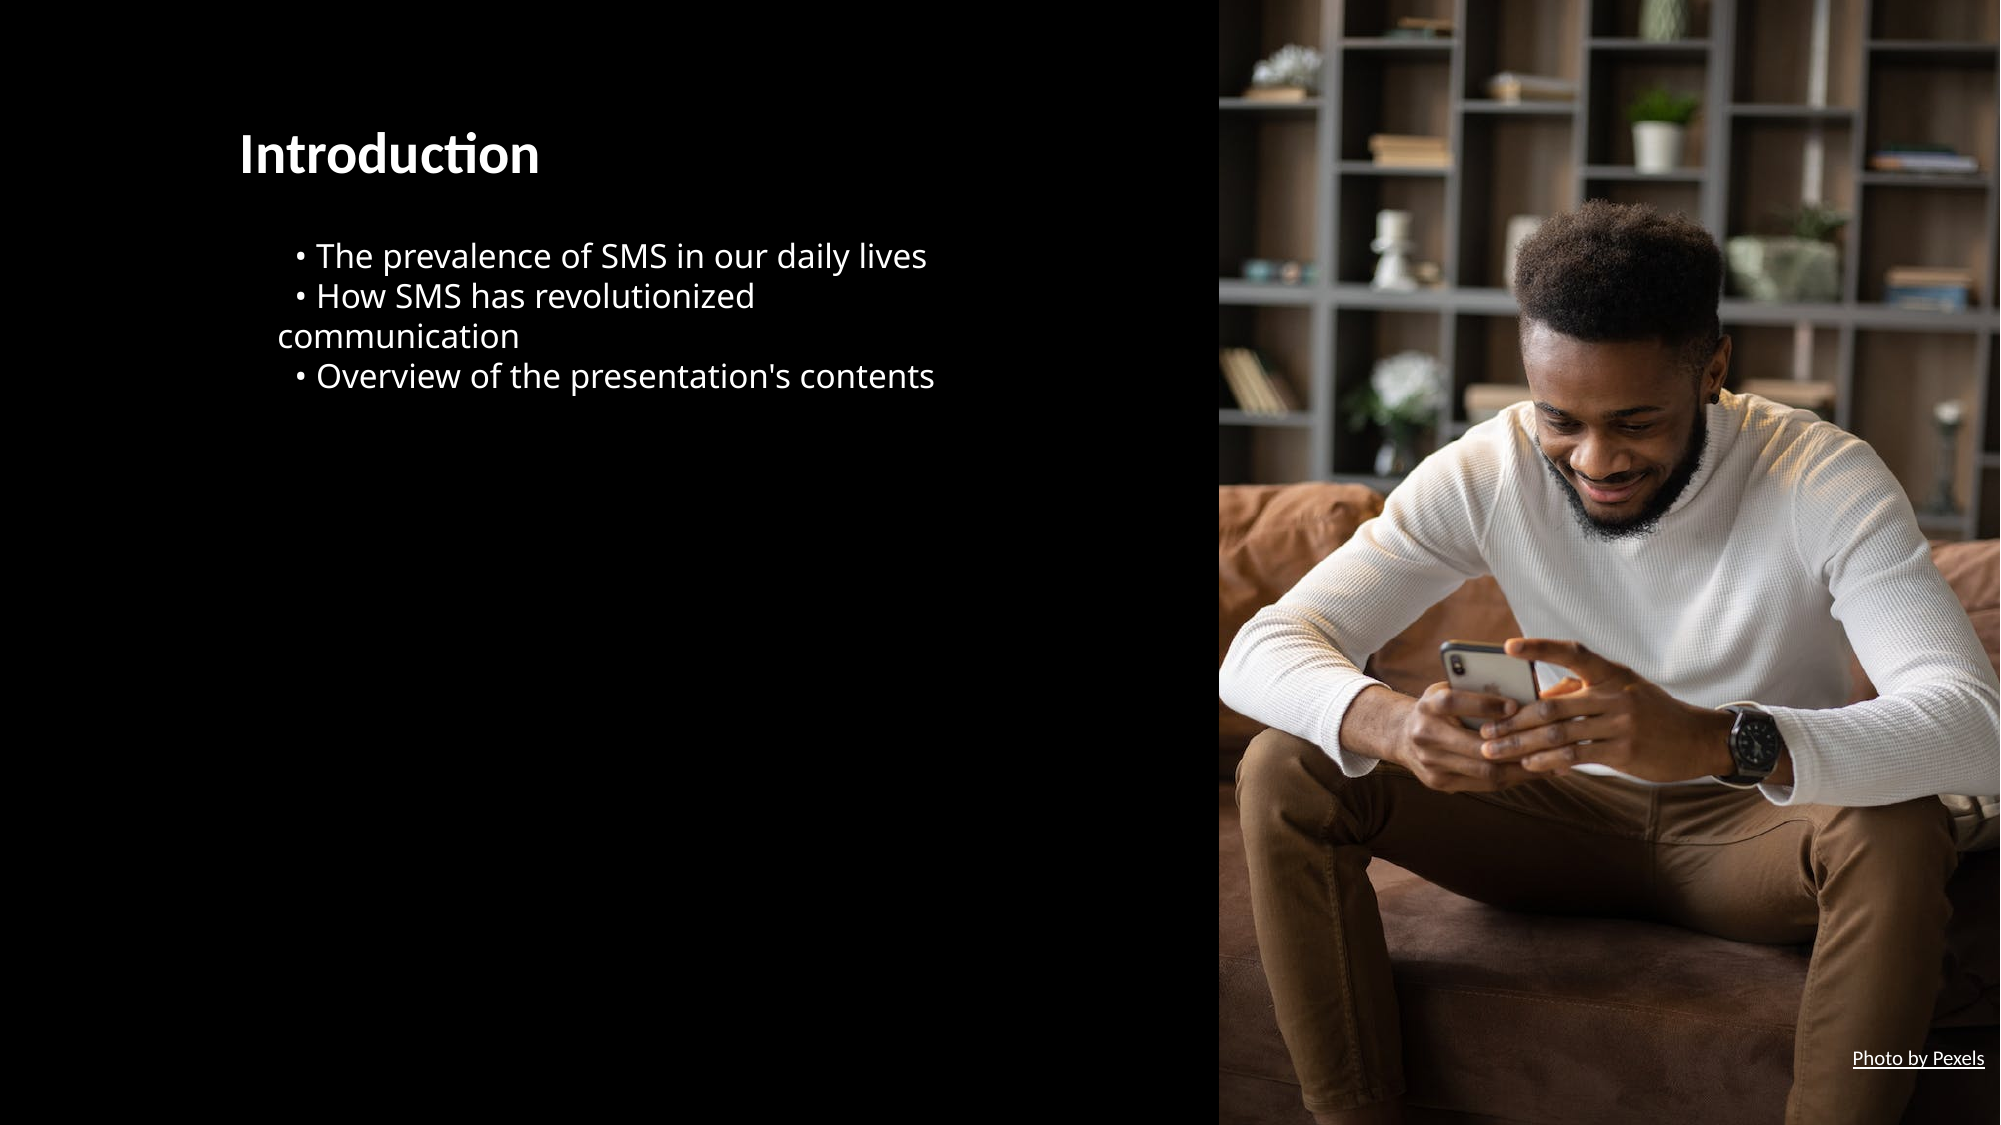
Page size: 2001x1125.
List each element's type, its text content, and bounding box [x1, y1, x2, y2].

text_box Introduction [225, 112, 1219, 188]
text_box • Overview of the presentation's contents [262, 337, 1013, 413]
picture [1219, 0, 2000, 1125]
text_box • How SMS has revolutionized communication [262, 277, 1013, 337]
text_box • The prevalence of SMS in our daily lives [262, 217, 1013, 277]
